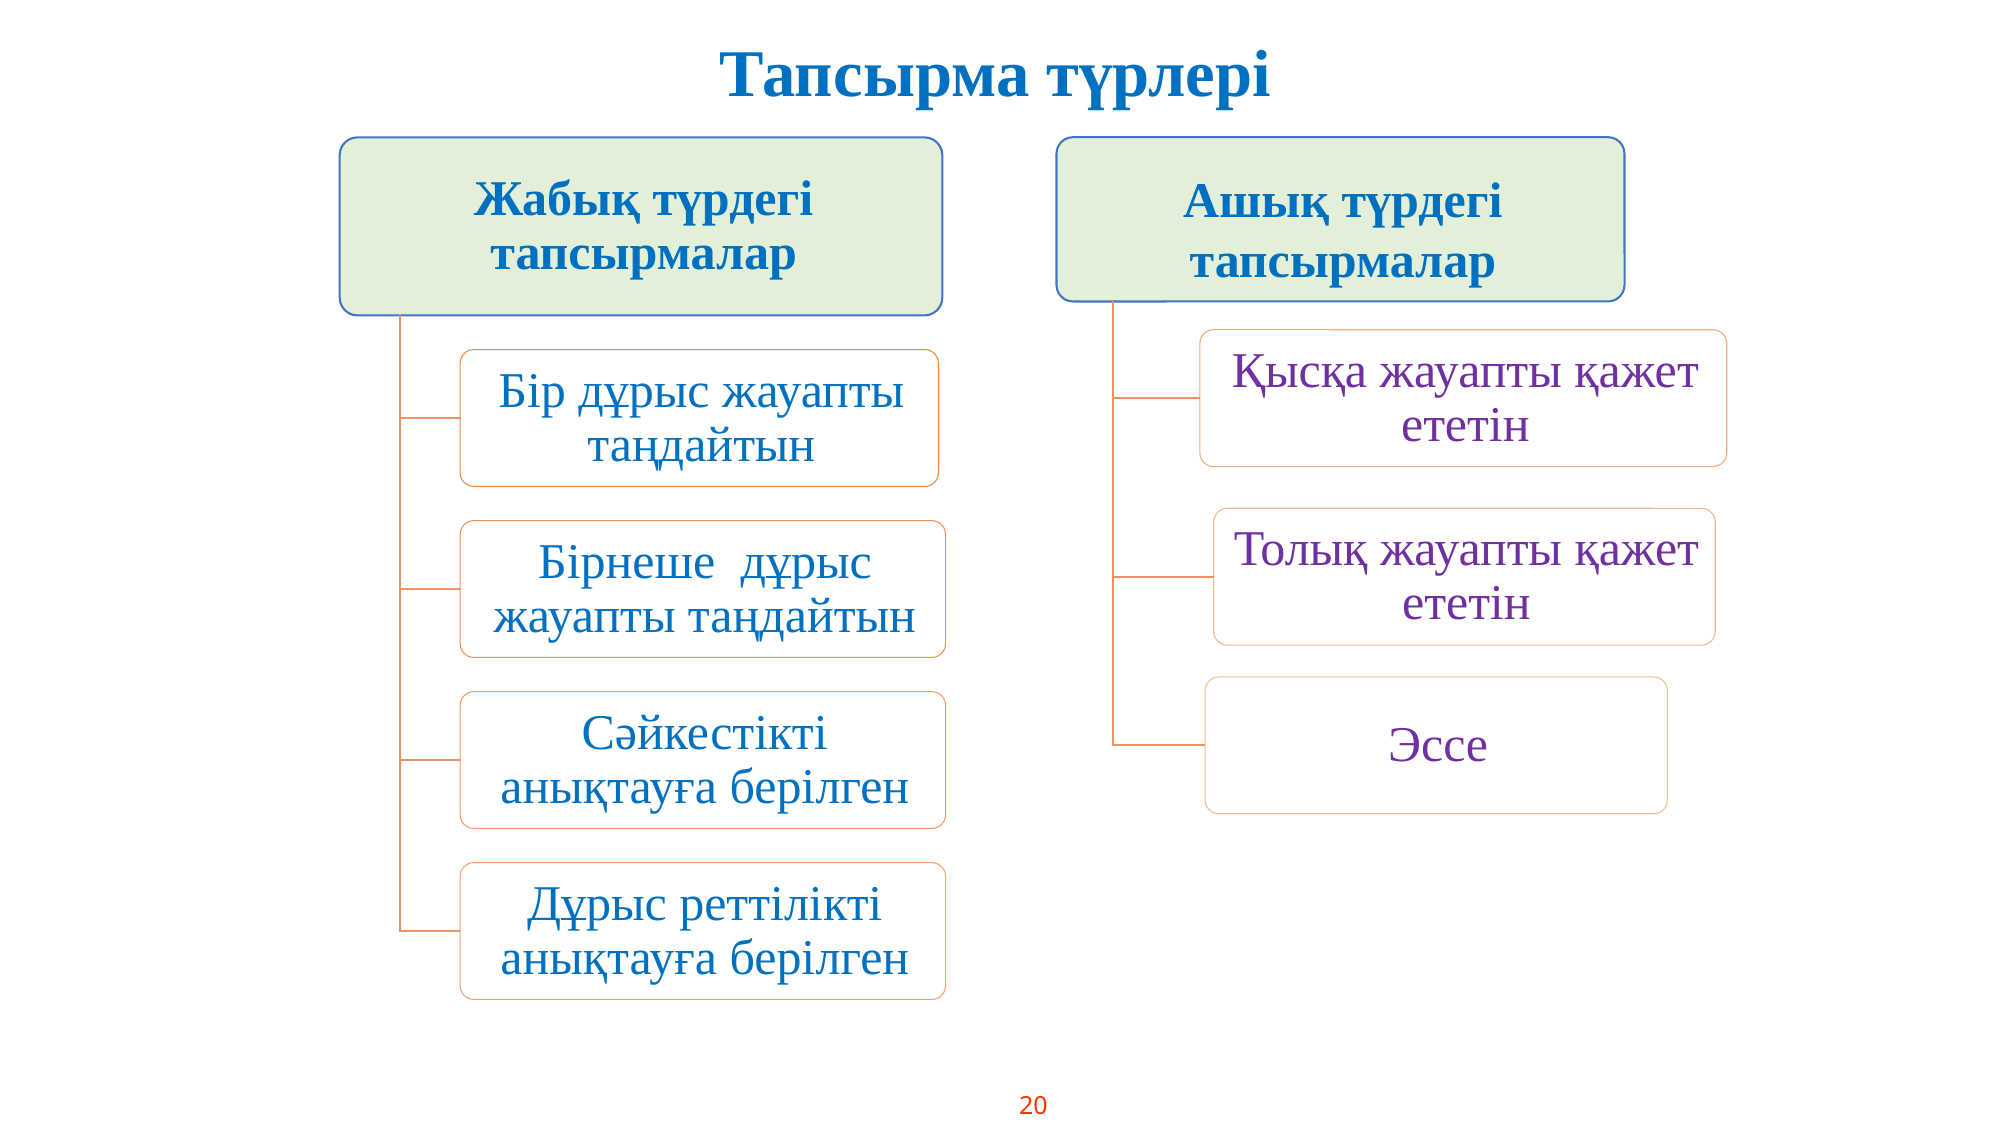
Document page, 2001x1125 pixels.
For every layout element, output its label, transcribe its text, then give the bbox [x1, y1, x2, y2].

text_box Тапсырма түрлері [0, 28, 1996, 113]
slide_number 20 [500, 1087, 1567, 1125]
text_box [58, 137, 1933, 1000]
